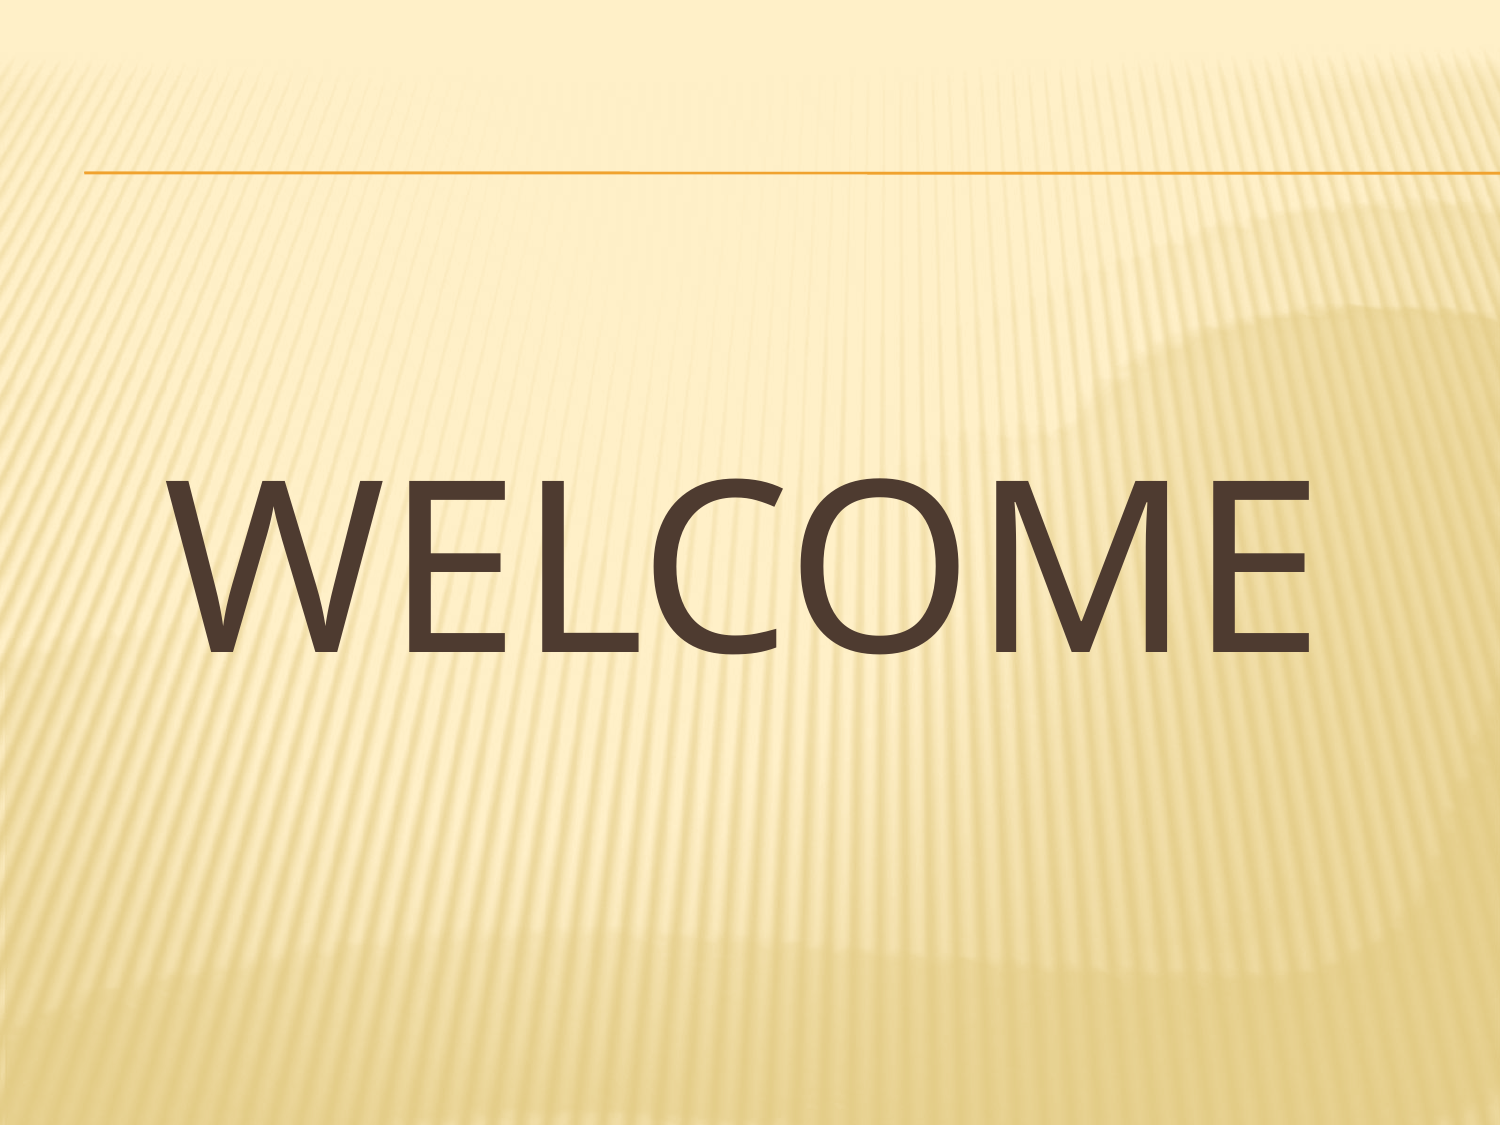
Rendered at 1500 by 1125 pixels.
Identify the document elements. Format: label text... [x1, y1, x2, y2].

title WELCOME [62, 462, 1425, 650]
